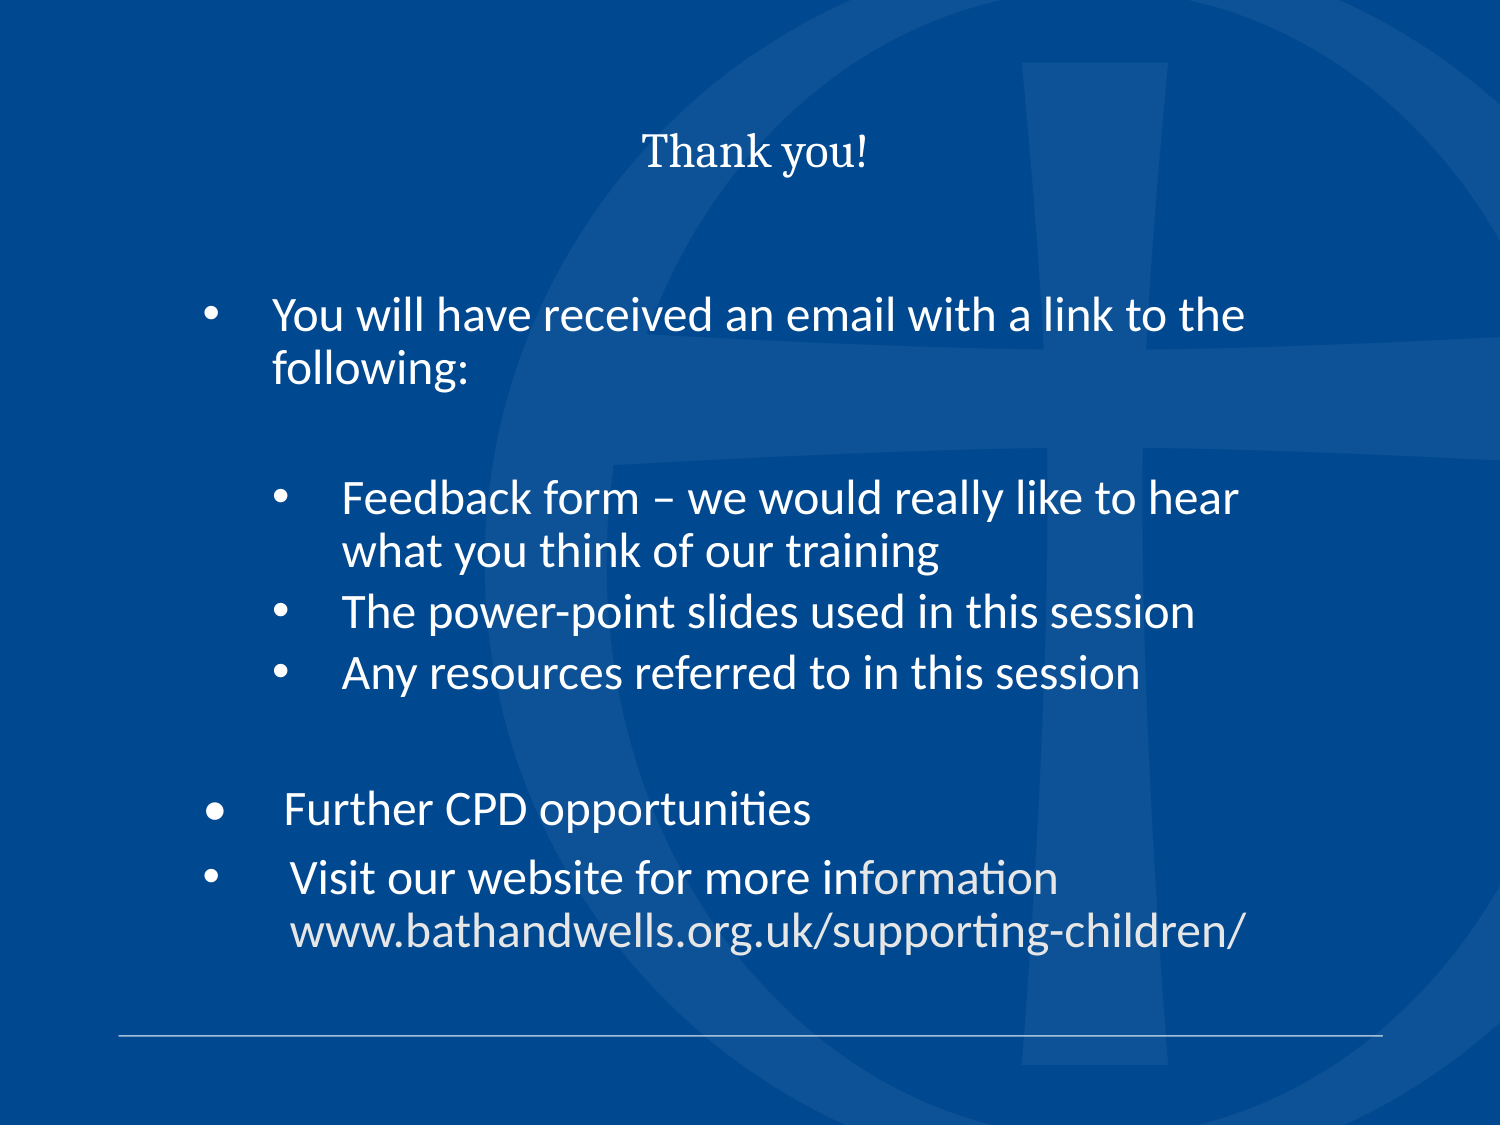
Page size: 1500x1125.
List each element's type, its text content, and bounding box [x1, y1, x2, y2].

picture [0, 0, 1500, 1125]
text_box You will have received an email with a link to the following: Feedback form – we would really like to hear what you think of our training The power-point slides used in this session Any resources referred to in this session • Further CPD opportunities Visit our website for more information www.bathandwells.org.uk/supporting-children/ [187, 281, 1313, 982]
title Thank you! [118, 118, 1394, 247]
